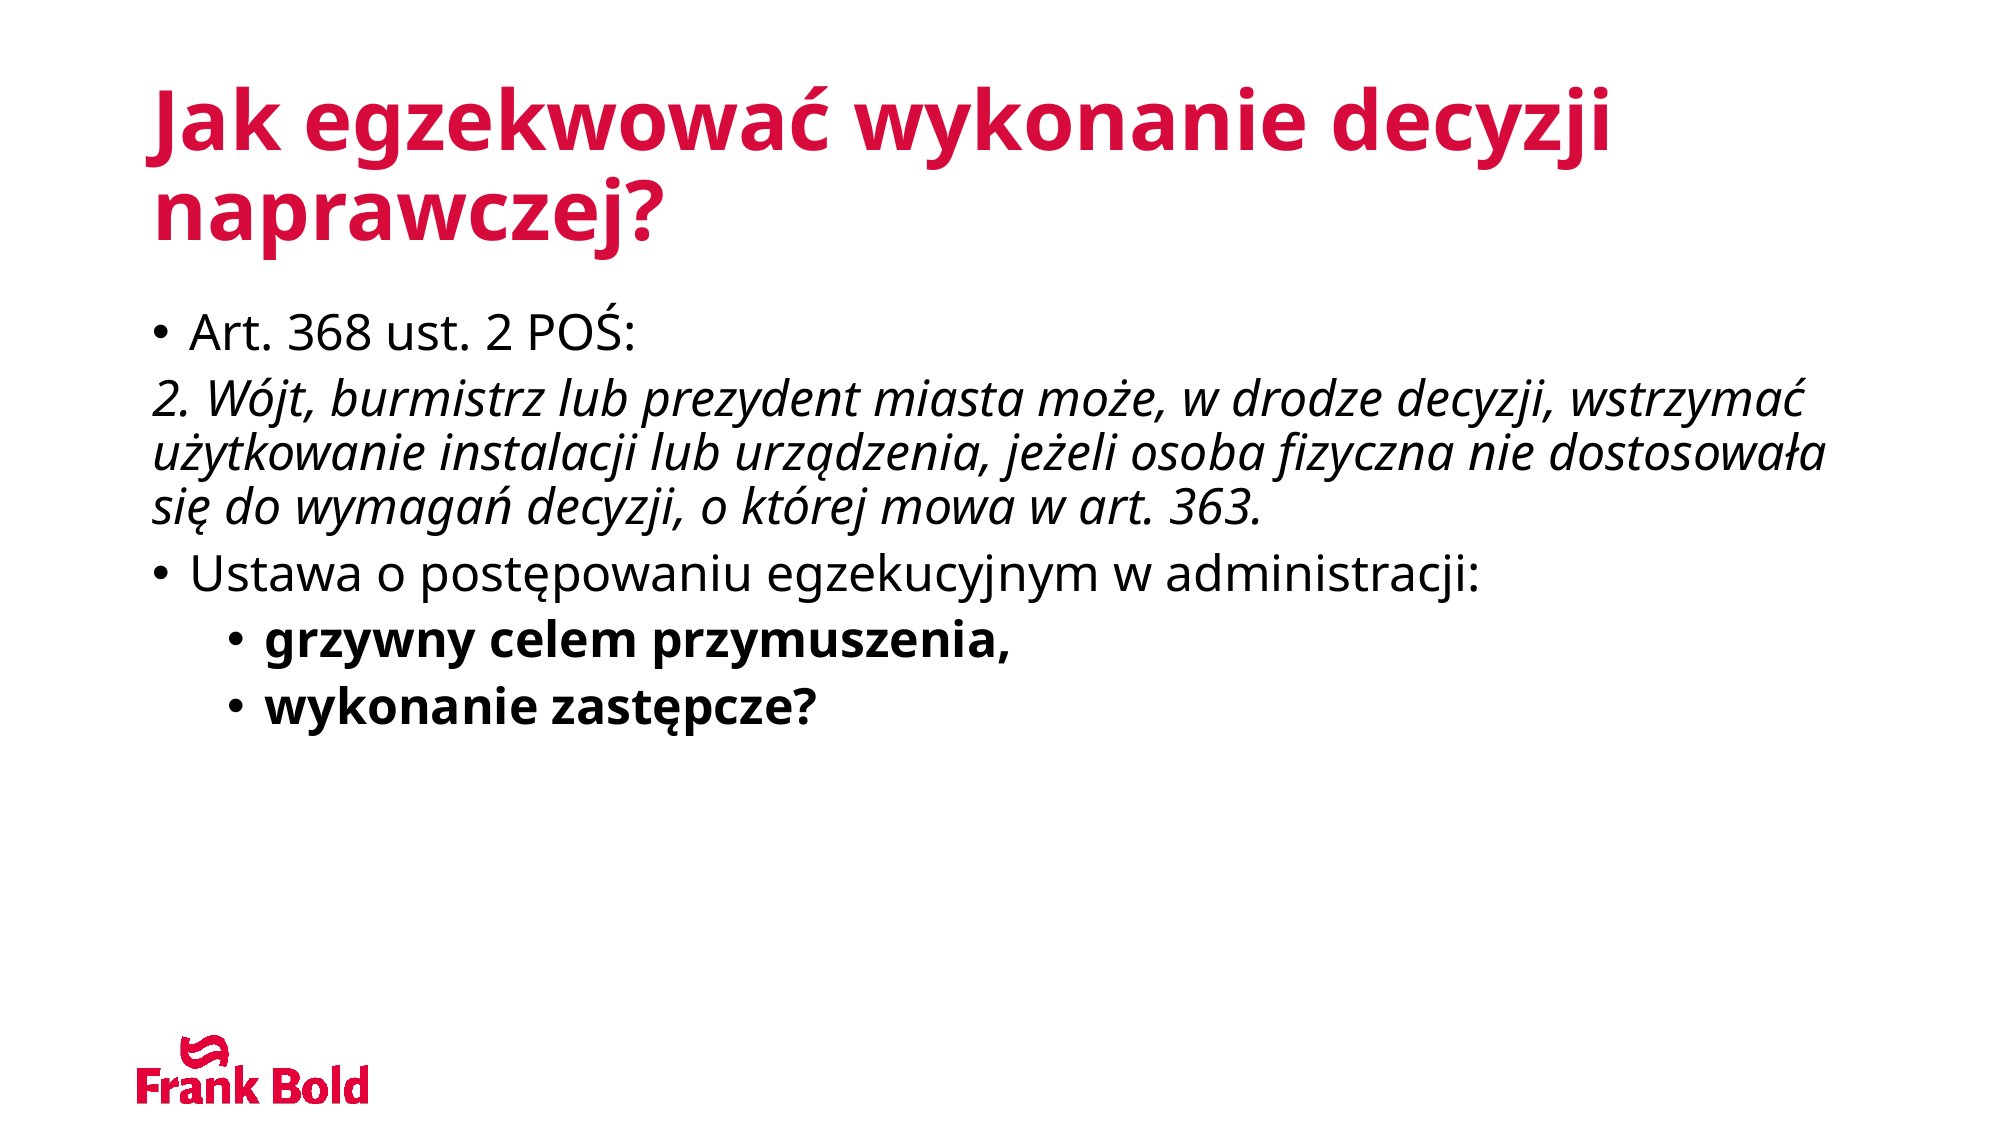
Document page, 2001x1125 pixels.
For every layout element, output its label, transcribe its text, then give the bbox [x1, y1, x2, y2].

picture [137, 1035, 368, 1104]
list Art. 368 ust. 2 POŚ: 2. Wójt, burmistrz lub prezydent miasta może, w drodze decyzji, wstrzymać użytkowanie instalacji lub urządzenia, jeżeli osoba fizyczna nie dostosowała się do wymagań decyzji, o której mowa w art. 363. Ustawa o postępowaniu egzekucyjnym w administracji: grzywny celem przymuszenia, wykonanie zastępcze? [137, 299, 1863, 1014]
title Jak egzekwować wykonanie decyzji naprawczej? [137, 59, 1863, 278]
